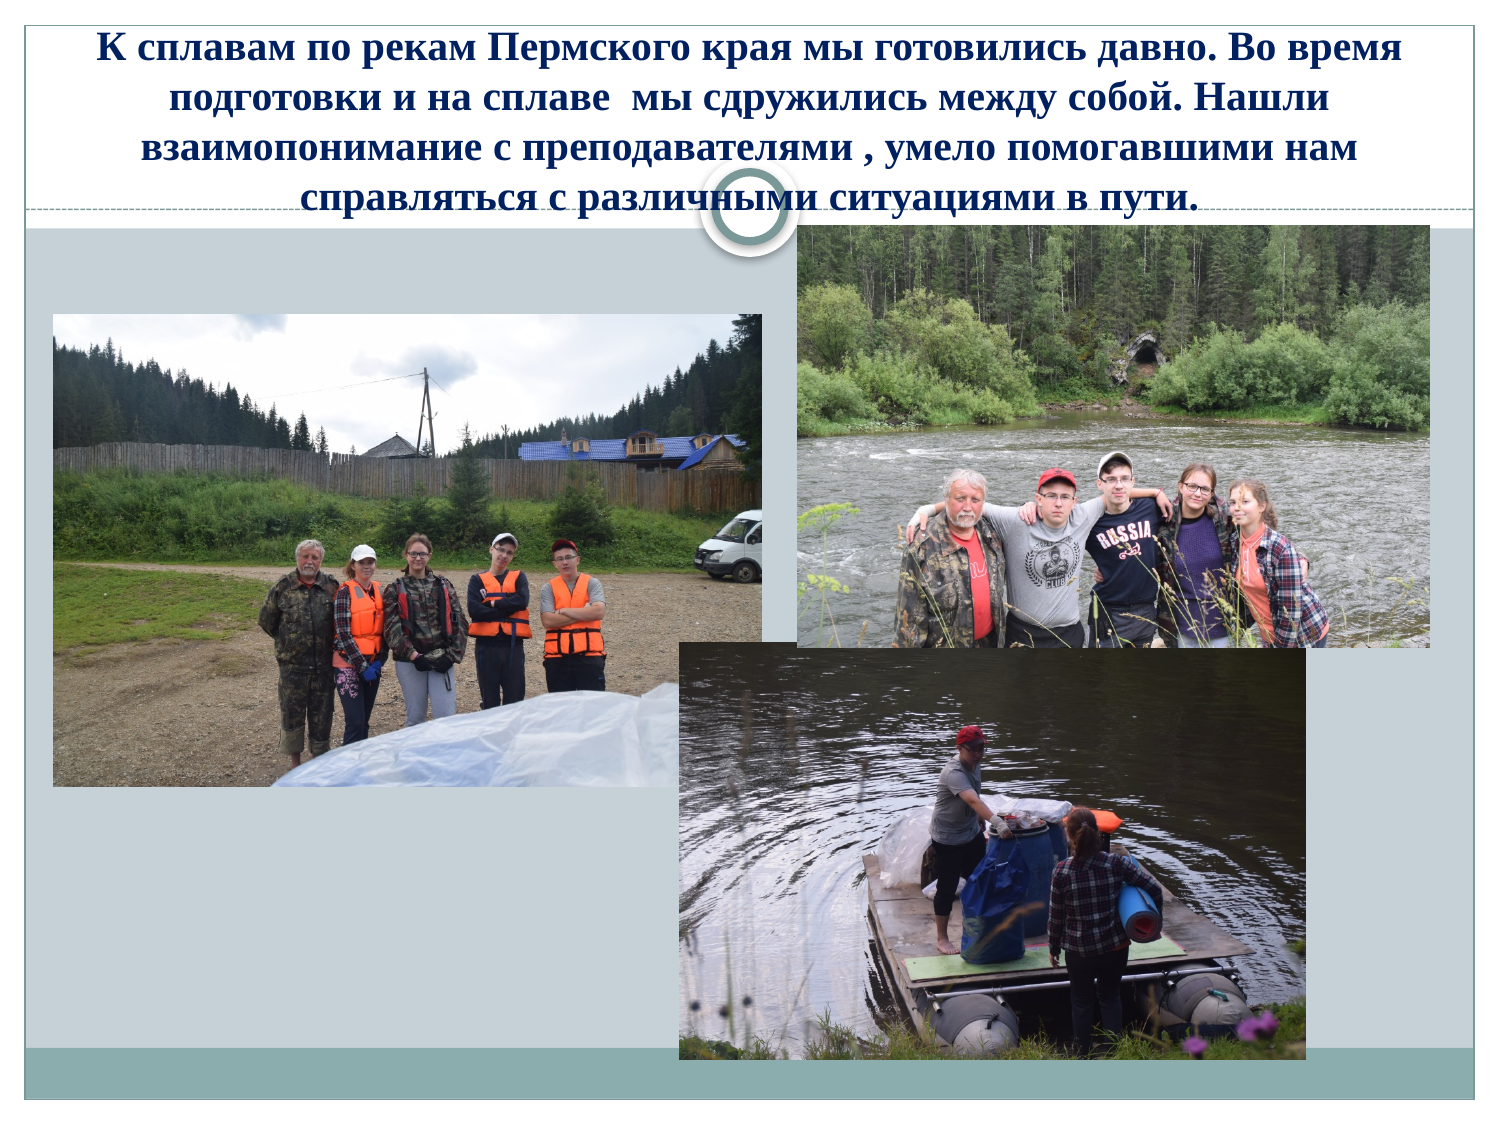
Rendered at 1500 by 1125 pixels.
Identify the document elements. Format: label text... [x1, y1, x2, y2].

picture [678, 225, 1430, 1060]
title К сплавам по рекам Пермского края мы готовились давно. Во время подготовки и на сплаве мы сдружились между собой. Нашли взаимопонимание с преподавателями , умело помогавшими нам справляться с различными ситуациями в пути. [49, 30, 1450, 226]
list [52, 314, 763, 788]
